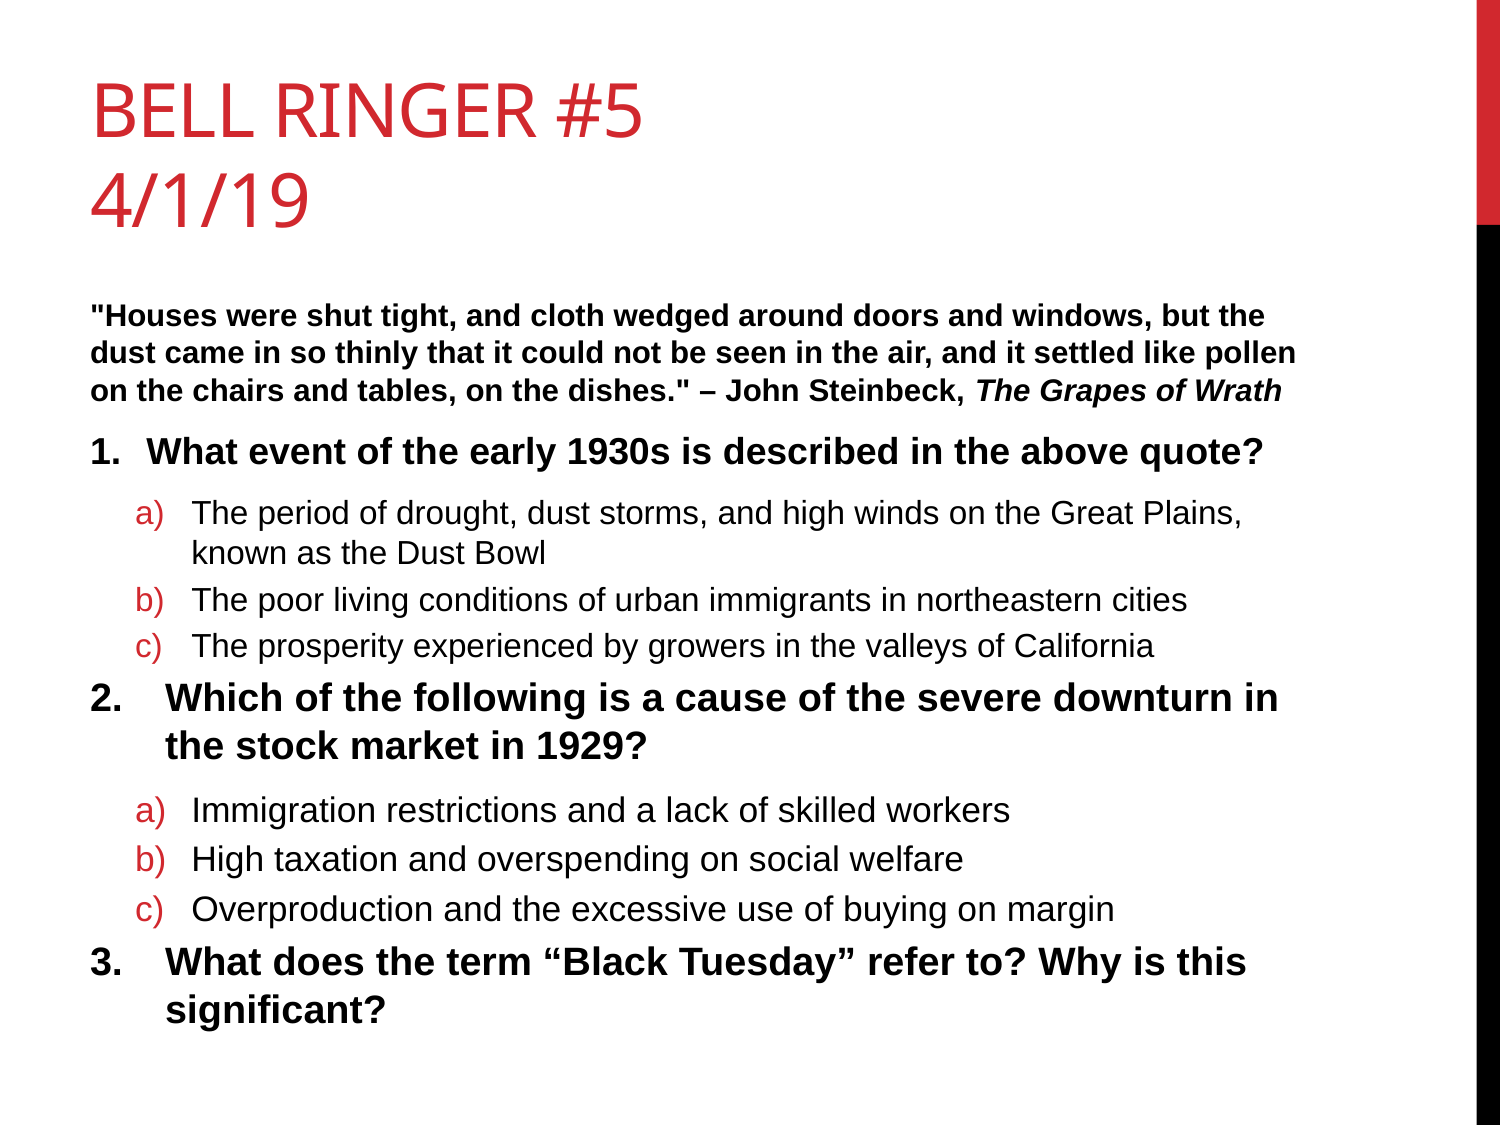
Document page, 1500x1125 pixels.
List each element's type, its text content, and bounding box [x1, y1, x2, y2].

list "Houses were shut tight, and cloth wedged around doors and windows, but the dust came in so thinly that it could not be seen in the air, and it settled like pollen on the chairs and tables, on the dishes." – John Steinbeck, The Grapes of Wrath What event of the early 1930s is described in the above quote? The period of drought, dust storms, and high winds on the Great Plains, known as the Dust Bowl The poor living conditions of urban immigrants in northeastern cities The prosperity experienced by growers in the valleys of California Which of the following is a cause of the severe downturn in the stock market in 1929? Immigration restrictions and a lack of skilled workers High taxation and overspending on social welfare Overproduction and the excessive use of buying on margin What does the term “Black Tuesday” refer to? Why is this significant? [75, 287, 1325, 1100]
title Bell ringer #5 4/1/19 [75, 25, 1025, 250]
